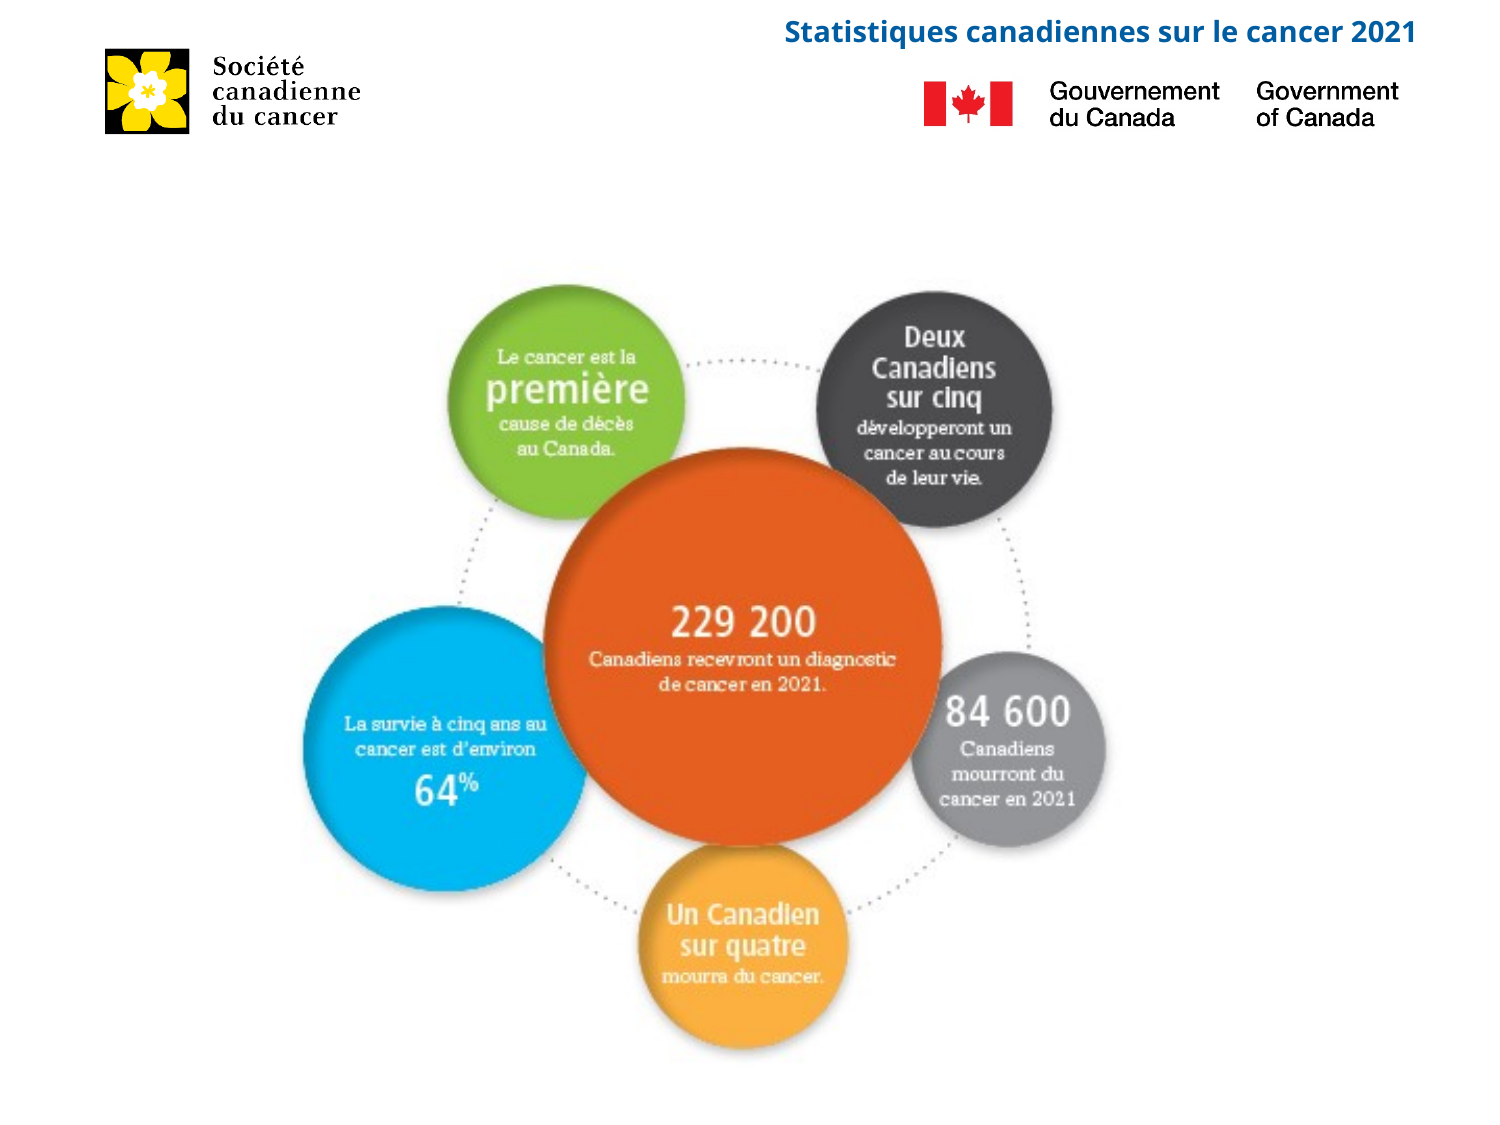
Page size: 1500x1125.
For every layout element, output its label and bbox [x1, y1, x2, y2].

picture [62, 5, 1213, 1094]
picture [924, 74, 1457, 133]
